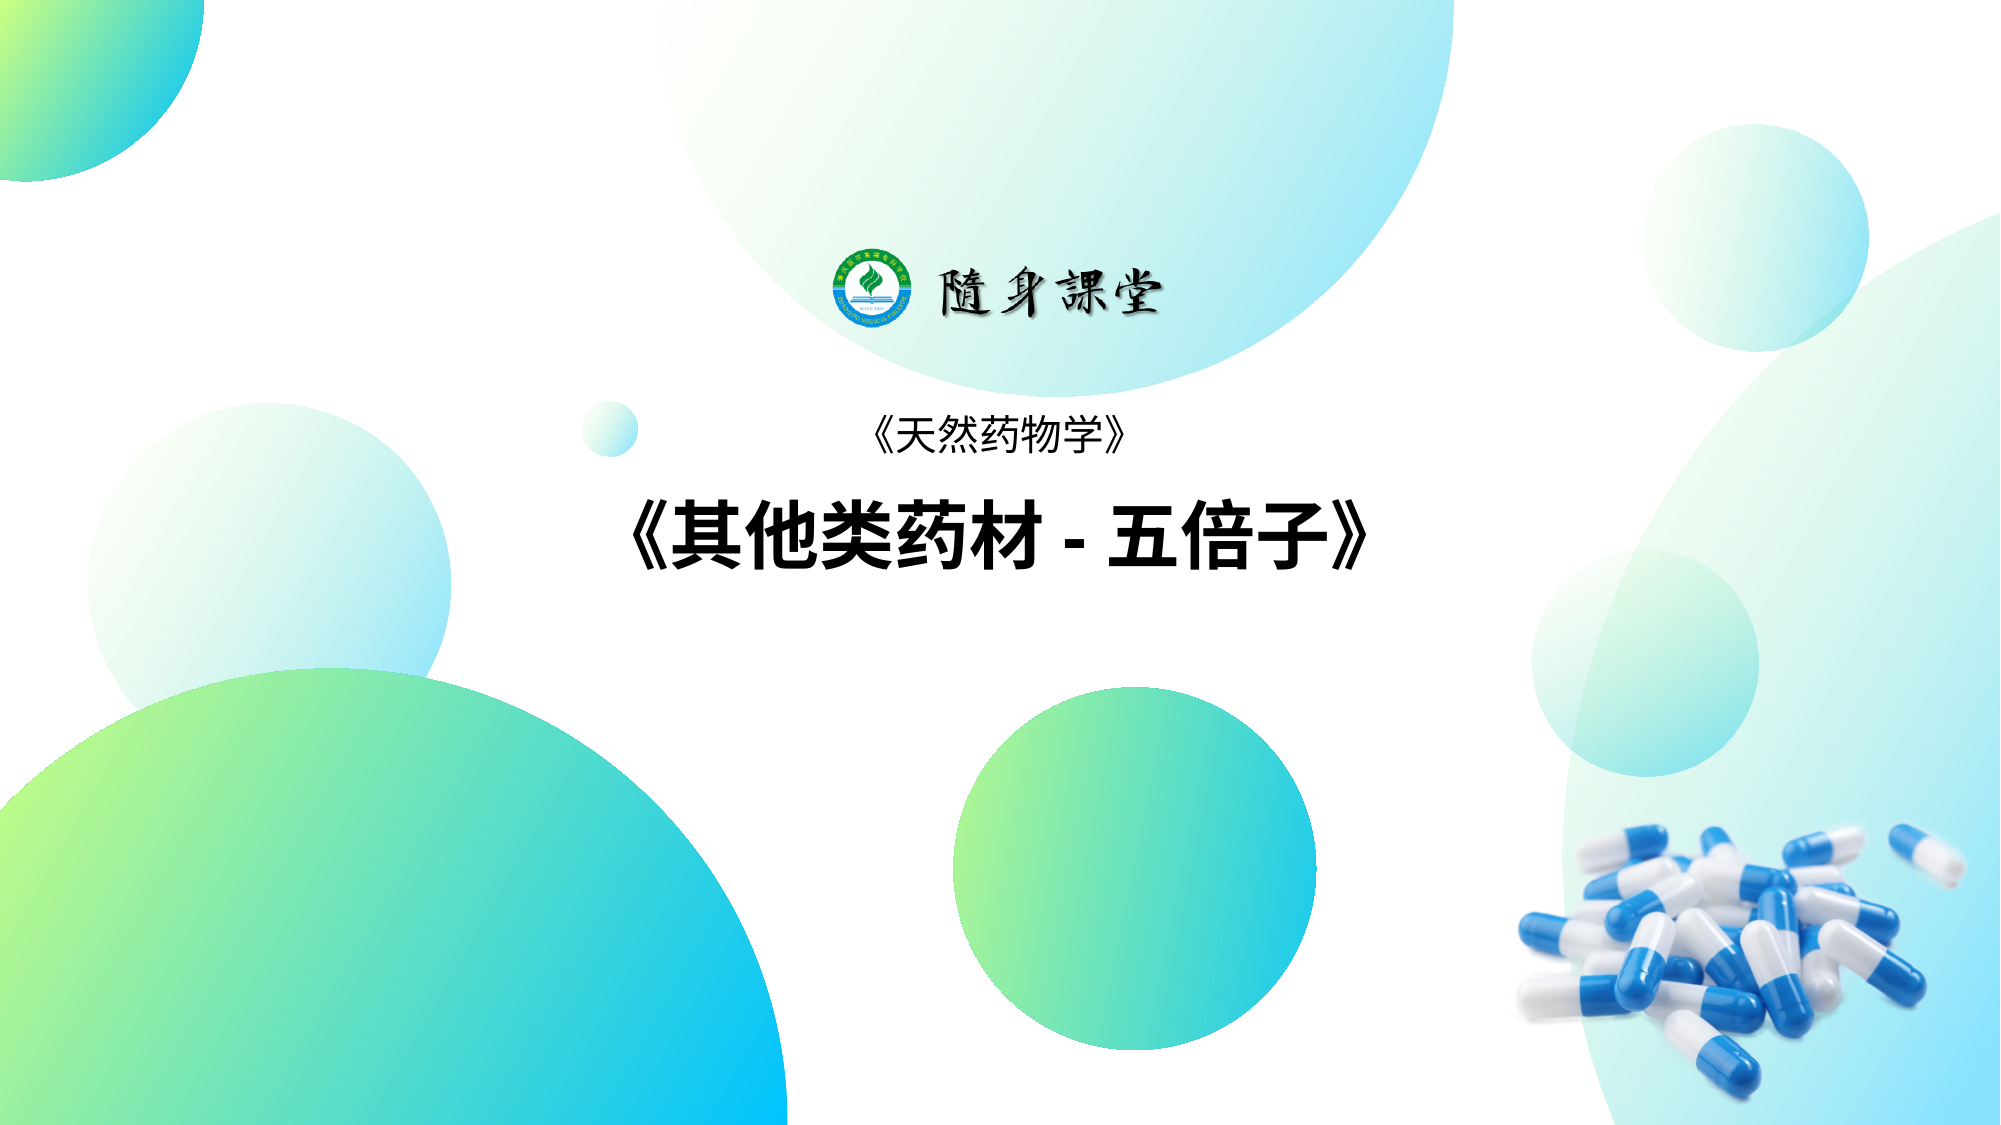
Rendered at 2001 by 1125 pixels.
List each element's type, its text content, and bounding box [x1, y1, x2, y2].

title 《其他类药材-五倍子》 [450, 431, 1550, 647]
picture [832, 233, 1168, 343]
text_box 《天然药物学》 [661, 376, 1339, 449]
picture [1495, 774, 1985, 1125]
